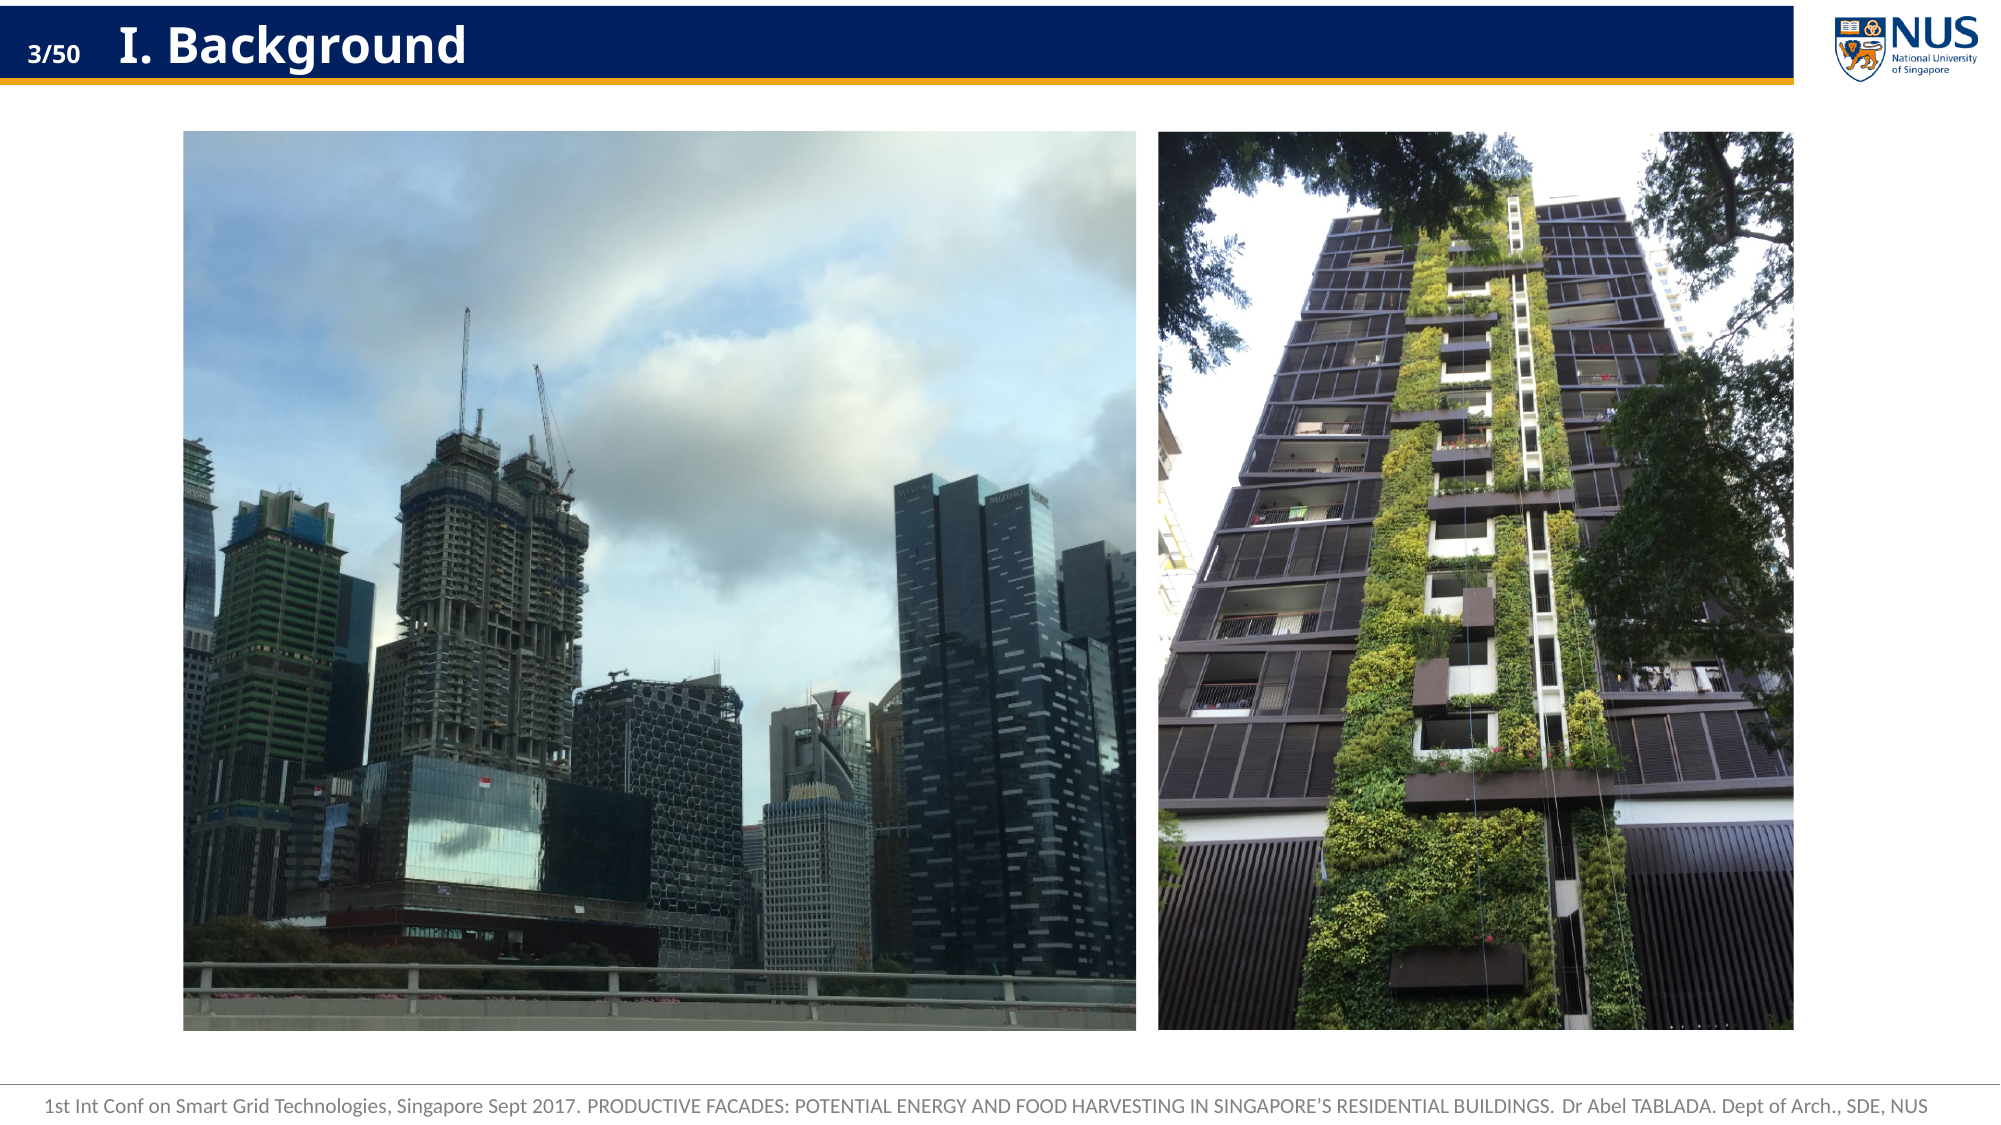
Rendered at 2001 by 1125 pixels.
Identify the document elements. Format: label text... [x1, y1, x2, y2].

picture [1835, 16, 1978, 82]
text_box 1st Int Conf on Smart Grid Technologies, Singapore Sept 2017. PRODUCTIVE FACADES: POTENTIAL ENERGY AND FOOD HARVESTING IN SINGAPORE’S RESIDENTIAL BUILDINGS. Dr Abel TABLADA. Dept of Arch., SDE, NUS [29, 1085, 1958, 1125]
picture [183, 131, 1926, 1031]
text_box 3/50 I. Background [0, 5, 1794, 78]
